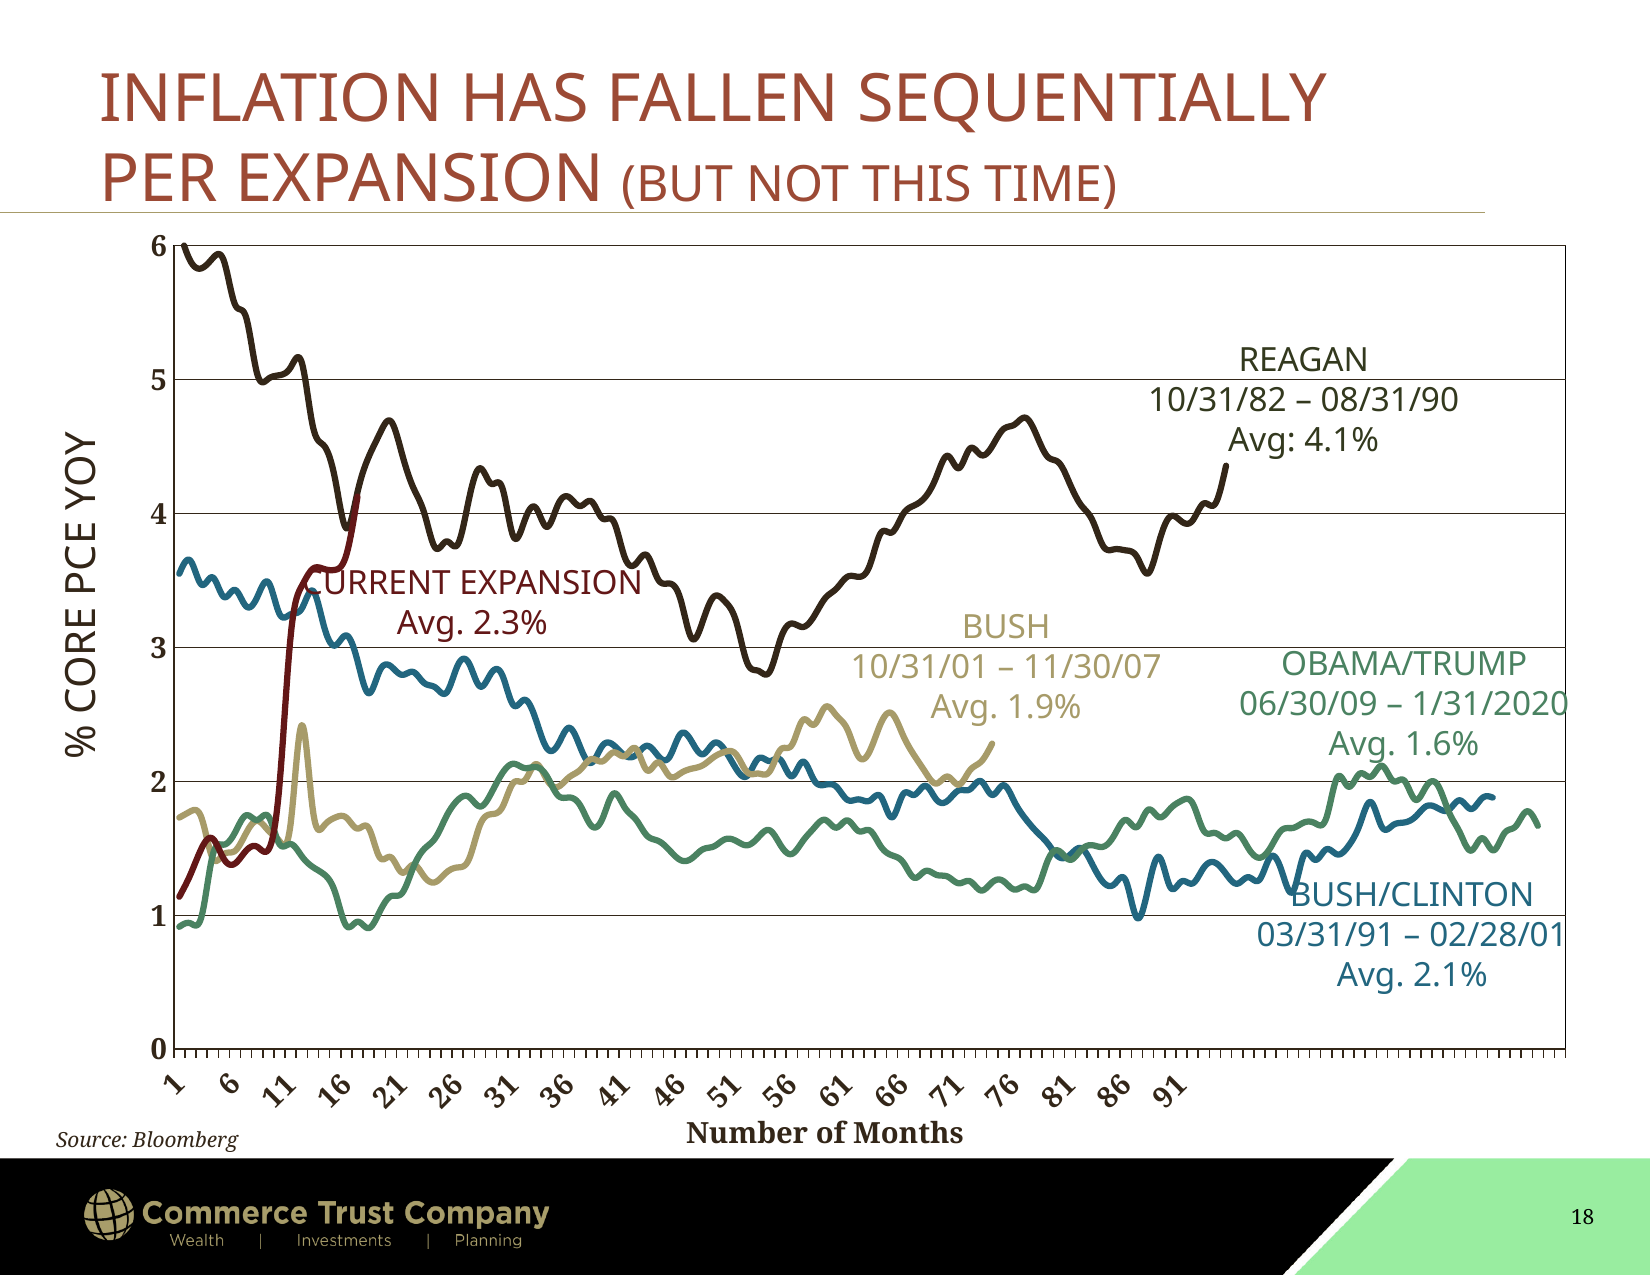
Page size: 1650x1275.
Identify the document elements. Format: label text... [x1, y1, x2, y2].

text_box 18 [1223, 1184, 1609, 1252]
picture [0, 1158, 1650, 1275]
chart [46, 212, 1604, 1118]
title INFLATION HAS FALLEN SEQUENTIALLY PER EXPANSION (BUT NOT THIS TIME) [82, 56, 1478, 210]
text_box Number of Months [671, 1126, 979, 1157]
text_box Source: Bloomberg [39, 1117, 426, 1160]
